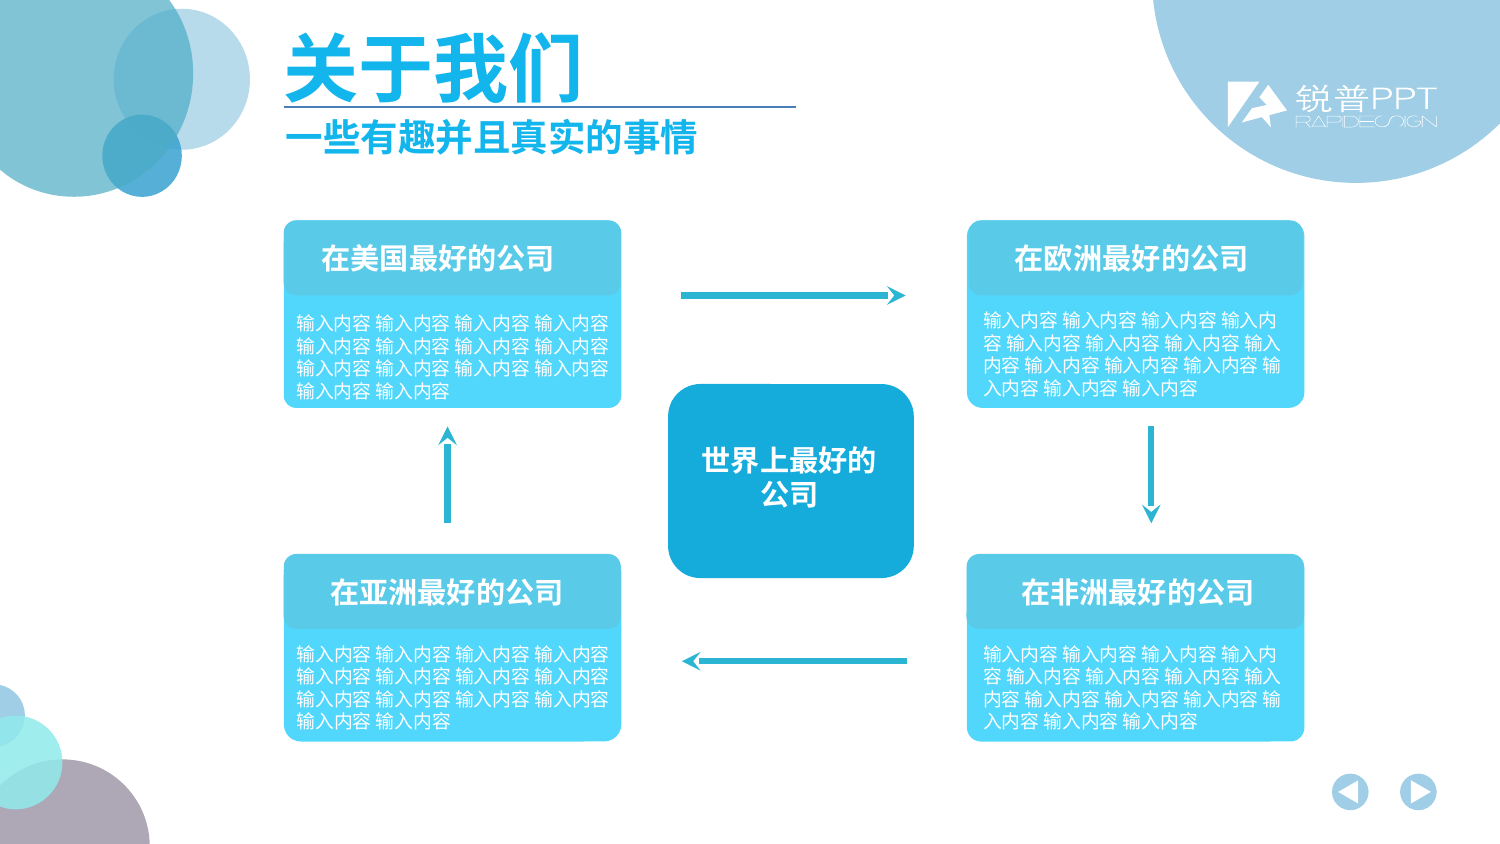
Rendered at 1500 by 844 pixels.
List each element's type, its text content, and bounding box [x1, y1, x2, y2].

text_box 一些有趣并且真实的事情 [271, 106, 758, 167]
text_box [281, 568, 624, 744]
text_box 在亚洲最好的公司 [315, 566, 606, 617]
text_box 在非洲最好的公司 [1006, 566, 1297, 617]
text_box 关于我们 [269, 14, 758, 119]
text_box [1145, 426, 1158, 524]
text_box [966, 218, 1305, 298]
text_box [281, 551, 623, 632]
text_box 世界上最好的公司 [680, 434, 899, 520]
text_box [680, 289, 906, 302]
text_box 在美国最好的公司 [306, 232, 598, 283]
text_box [681, 654, 907, 668]
text_box 输入内容 输入内容 输入内容 输入内容 输入内容 输入内容 输入内容 输入内容 输入内容 输入内容 输入内容 输入内容 输入内容 输入内容 [296, 312, 612, 402]
text_box 输入内容 输入内容 输入内容 输入内容 输入内容 输入内容 输入内容 输入内容 输入内容 输入内容 输入内容 输入内容 输入内容 输入内容 [983, 642, 1292, 733]
text_box [964, 551, 1307, 632]
text_box 在欧洲最好的公司 [999, 232, 1272, 283]
text_box [964, 227, 1307, 411]
text_box [964, 618, 1307, 744]
text_box [441, 426, 454, 524]
text_box [281, 229, 624, 411]
text_box 输入内容 输入内容 输入内容 输入内容 输入内容 输入内容 输入内容 输入内容 输入内容 输入内容 输入内容 输入内容 输入内容 输入内容 [296, 642, 612, 733]
text_box [665, 381, 916, 581]
text_box [281, 218, 623, 298]
text_box 输入内容 输入内容 输入内容 输入内容 输入内容 输入内容 输入内容 输入内容 输入内容 输入内容 输入内容 输入内容 输入内容 输入内容 [983, 308, 1292, 399]
